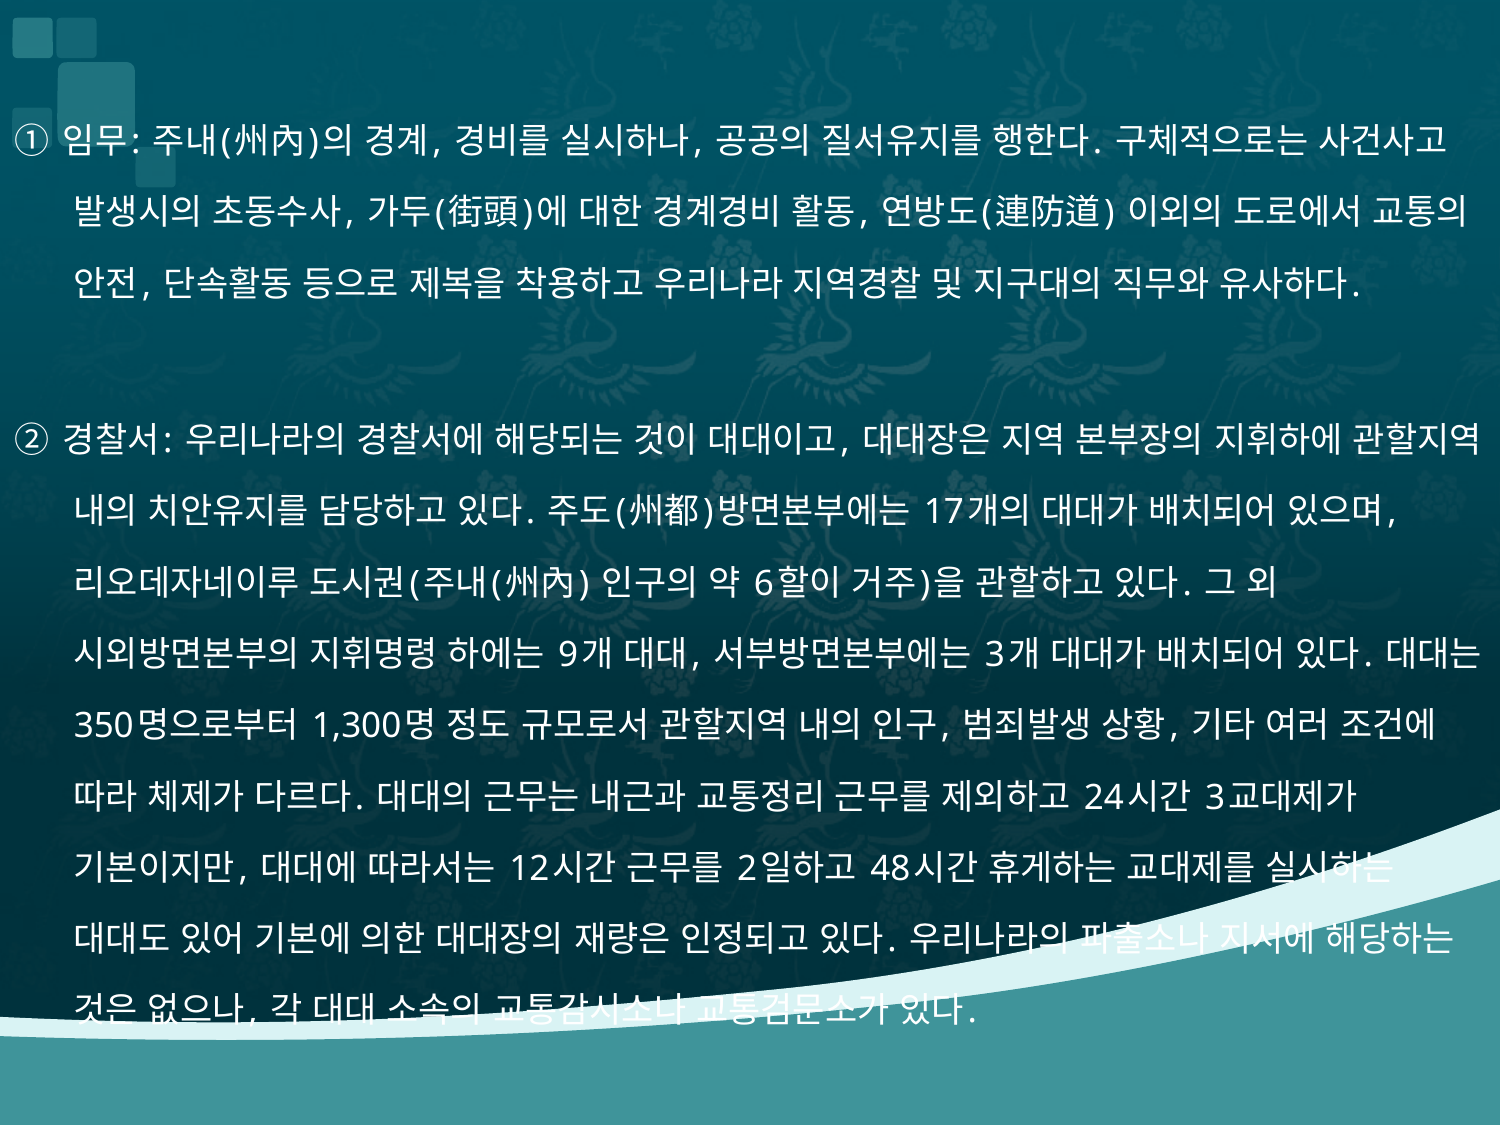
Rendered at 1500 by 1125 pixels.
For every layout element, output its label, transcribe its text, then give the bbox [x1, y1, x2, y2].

list ① 임무: 주내(州內)의 경계, 경비를 실시하나, 공공의 질서유지를 행한다. 구체적으로는 사건사고 발생시의 초동수사, 가두(街頭)에 대한 경계경비 활동, 연방도(連防道) 이외의 도로에서 교통의 안전, 단속활동 등으로 제복을 착용하고 우리나라 지역경찰 및 지구대의 직무와 유사하다. ② 경찰서: 우리나라의 경찰서에 해당되는 것이 대대이고, 대대장은 지역 본부장의 지휘하에 관할지역 내의 치안유지를 담당하고 있다. 주도(州都)방면본부에는 17개의 대대가 배치되어 있으며, 리오데자네이루 도시권(주내(州內) 인구의 약 6할이 거주)을 관할하고 있다. 그 외 시외방면본부의 지휘명령 하에는 9개 대대, 서부방면본부에는 3개 대대가 배치되어 있다. 대대는 350명으로부터 1,300명 정도 규모로서 관할지역 내의 인구, 범죄발생 상황, 기타 여러 조건에 따라 체제가 다르다. 대대의 근무는 내근과 교통정리 근무를 제외하고 24시간 3교대제가 기본이지만, 대대에 따라서는 12시간 근무를 2일하고 48시간 휴게하는 교대제를 실시하는 대대도 있어 기본에 의한 대대장의 재량은 인정되고 있다. 우리나라의 파출소나 지서에 해당하는 것은 없으나, 각 대대 소속의 교통감시소나 교통검문소가 있다. [0, 82, 1500, 1125]
